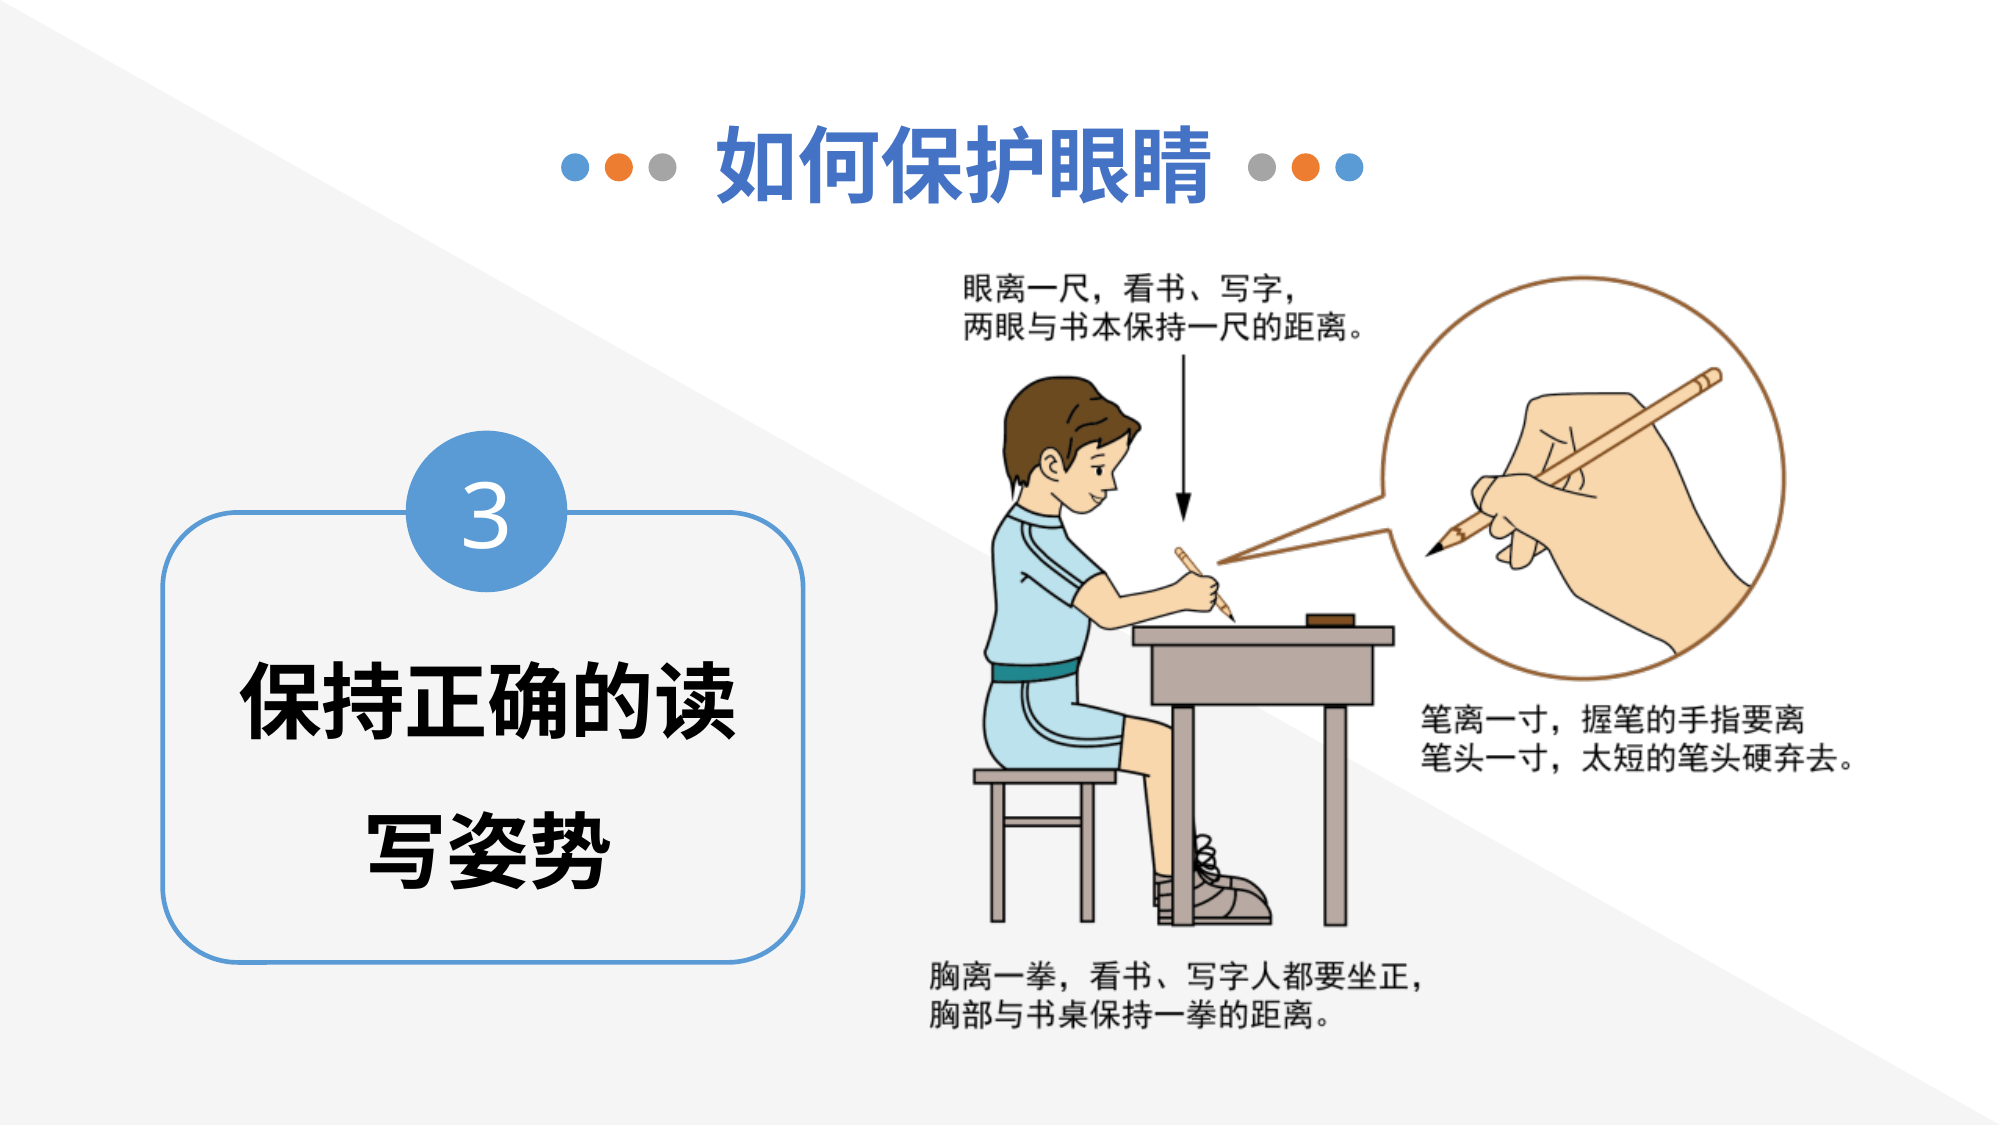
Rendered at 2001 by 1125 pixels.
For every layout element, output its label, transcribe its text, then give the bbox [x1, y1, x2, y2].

picture [929, 272, 1870, 1031]
text_box [161, 511, 805, 964]
text_box 3 [404, 429, 569, 592]
text_box [1246, 152, 1278, 183]
text_box [1290, 152, 1321, 183]
text_box [647, 152, 678, 183]
text_box [1334, 152, 1365, 183]
text_box 保持正确的读写姿势 [206, 592, 770, 907]
text_box [560, 152, 591, 183]
text_box 如何保护眼睛 [699, 106, 1229, 221]
text_box [603, 152, 634, 183]
